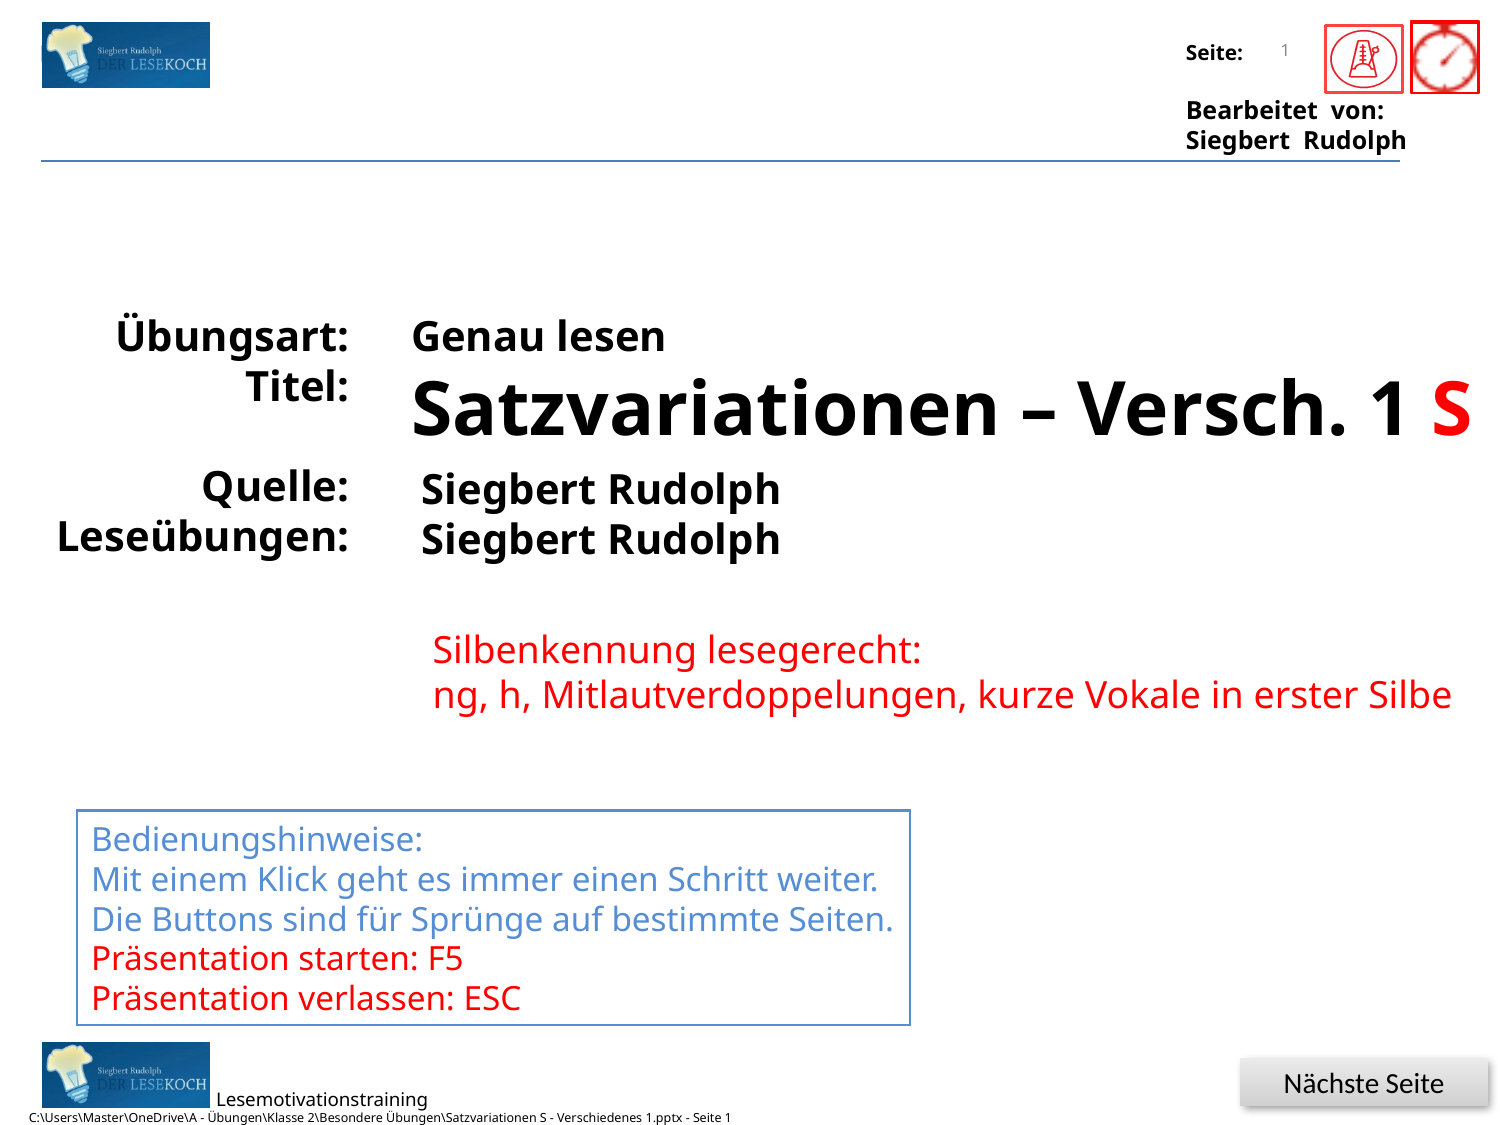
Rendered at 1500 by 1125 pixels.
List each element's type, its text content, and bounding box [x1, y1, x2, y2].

picture [42, 22, 210, 89]
text_box C:\Users\Master\OneDrive\A - Übungen\Klasse 2\Besondere Übungen\Satzvariationen S - Verschiedenes 1.pptx - Seite 1 [14, 1102, 747, 1125]
picture [42, 1042, 210, 1102]
slide_number 1 [955, 21, 1306, 82]
text_box Titel: Quelle: [42, 35, 219, 151]
text_box Genau lesen Satzvariationen – Versch. 1 S [396, 302, 1488, 458]
text_box Bedienungshinweise: Mit einem Klick geht es immer einen Schritt weiter. Die Buttons sind für Sprünge auf bestimmte Seiten. Präsentation starten: F5 Präsentation verlassen: ESC [76, 810, 911, 1025]
text_box [1324, 23, 1405, 95]
text_box Silbenkennung lesegerecht: ng, h, Mitlautverdoppelungen, kurze Vokale in erster Silbe [417, 618, 1500, 723]
picture [1411, 21, 1479, 93]
text_box Nächste Seite [1239, 1057, 1489, 1106]
text_box Übungsart: Titel: Quelle: Leseübungen: [41, 302, 365, 568]
text_box Siegbert Rudolph Siegbert Rudolph [407, 455, 797, 571]
